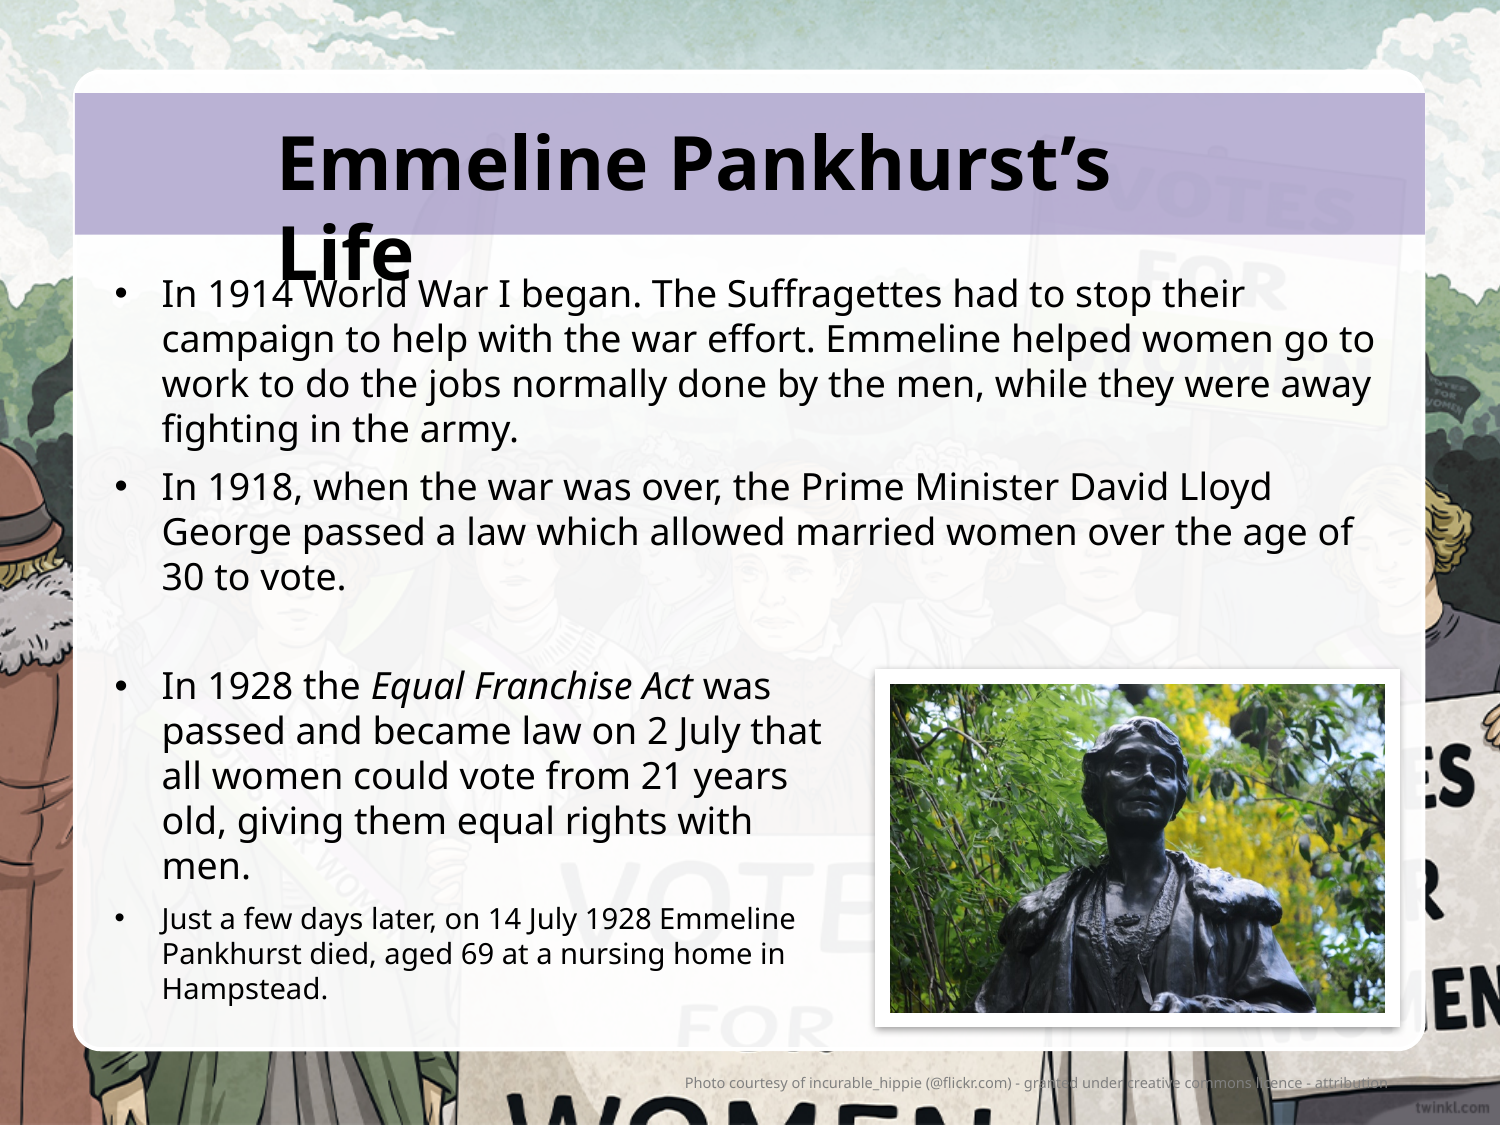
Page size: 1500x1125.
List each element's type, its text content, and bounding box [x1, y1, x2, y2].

text_box In 1928 the Equal Franchise Act was passed and became law on 2 July that all women could vote from 21 years old, giving them equal rights with men. Just a few days later, on 14 July 1928 Emmeline Pankhurst died, aged 69 at a nursing home in Hampstead. [99, 655, 850, 1013]
text_box In 1914 World War I began. The Suffragettes had to stop their campaign to help with the war effort. Emmeline helped women go to work to do the jobs normally done by the men, while they were away fighting in the army. In 1918, when the war was over, the Prime Minister David Lloyd George passed a law which allowed married women over the age of 30 to vote. [99, 262, 1394, 683]
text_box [661, 683, 1412, 1100]
text_box Emmeline Pankhurst’s Life [261, 108, 1199, 262]
picture [0, 0, 1500, 1125]
